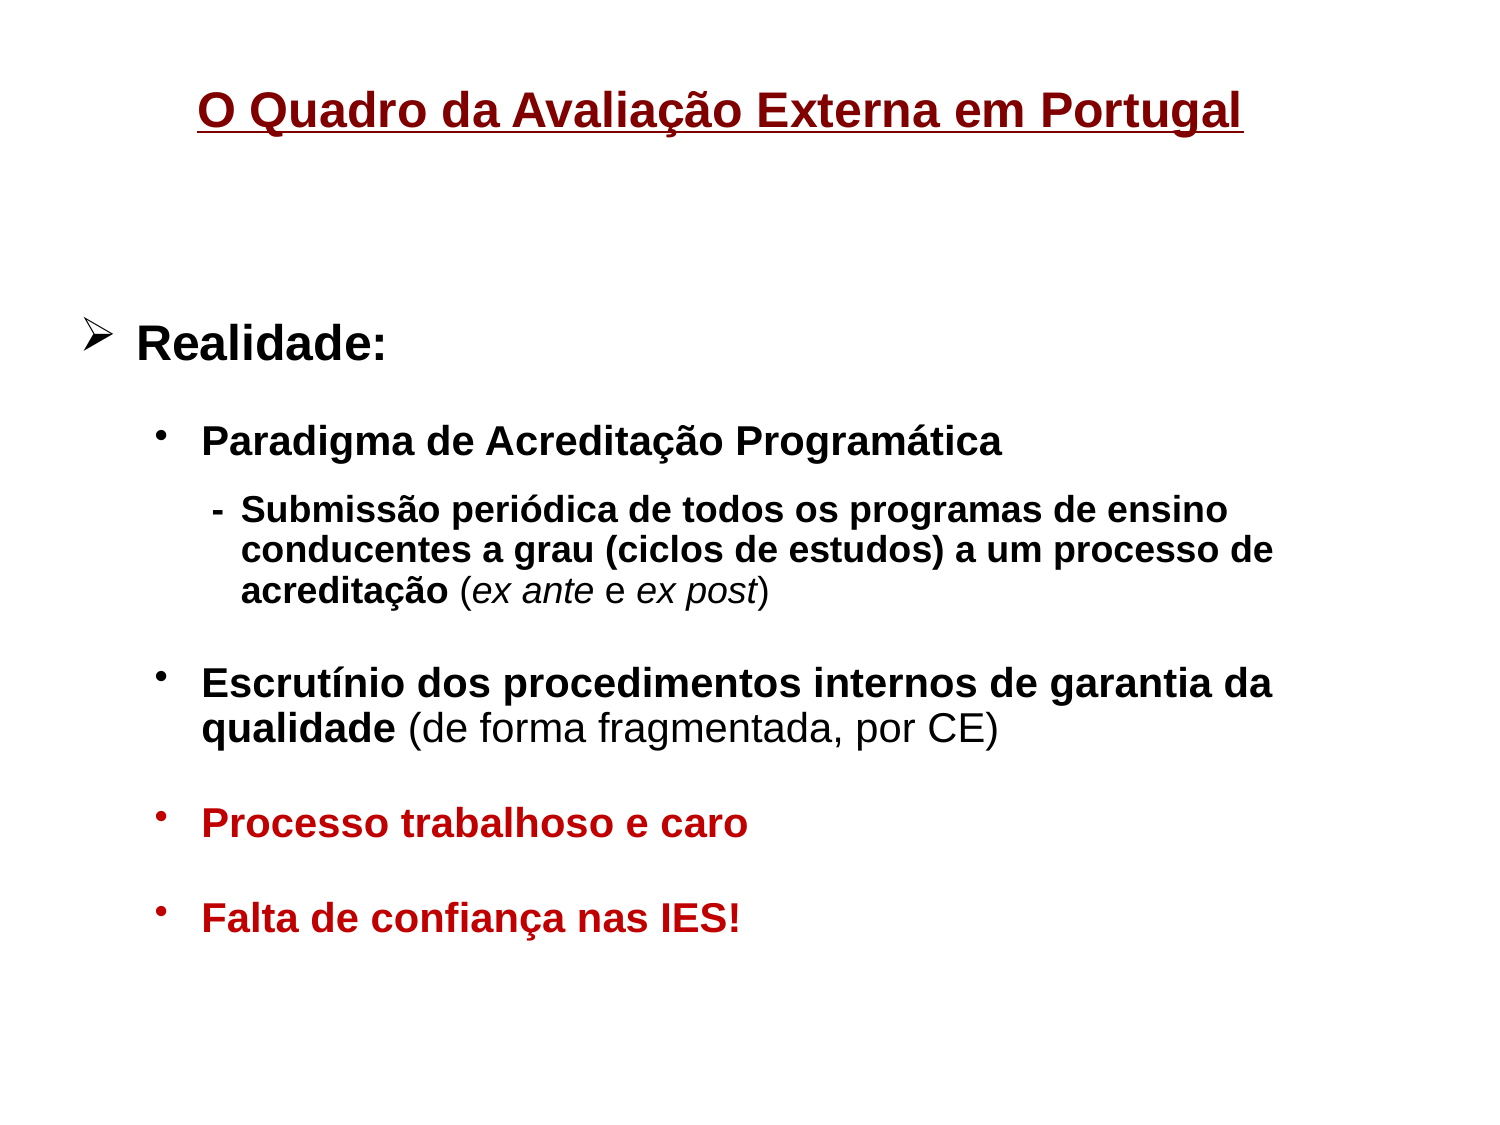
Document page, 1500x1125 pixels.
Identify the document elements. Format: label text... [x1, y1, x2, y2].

text_box Realidade: Paradigma de Acreditação Programática - Submissão periódica de todos os programas de ensino conducentes a grau (ciclos de estudos) a um processo de acreditação (ex ante e ex post) Escrutínio dos procedimentos internos de garantia da qualidade (de forma fragmentada, por CE) Processo trabalhoso e caro Falta de confiança nas IES! [64, 314, 1471, 1012]
title O Quadro da Avaliação Externa em Portugal [52, 66, 1389, 150]
